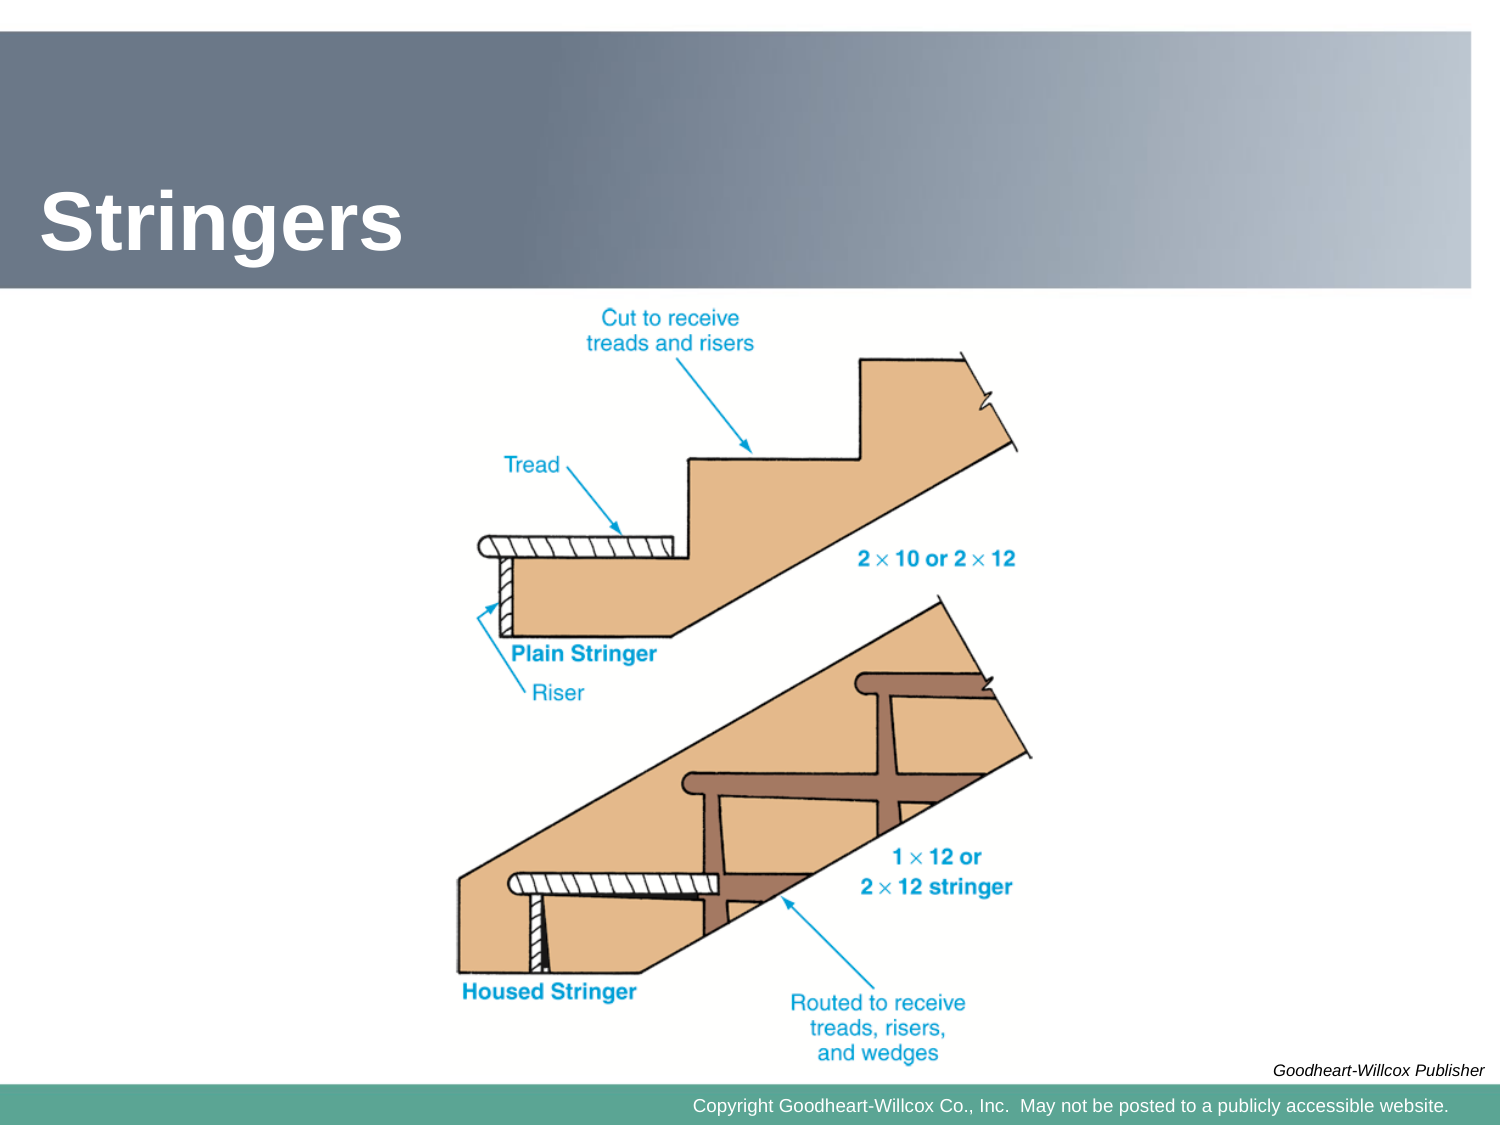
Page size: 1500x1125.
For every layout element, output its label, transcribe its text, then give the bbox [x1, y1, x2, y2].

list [449, 299, 1039, 1076]
picture [0, 0, 1500, 1125]
text_box Goodheart-Willcox Publisher [749, 1052, 1500, 1087]
title Stringers [24, 50, 1450, 275]
